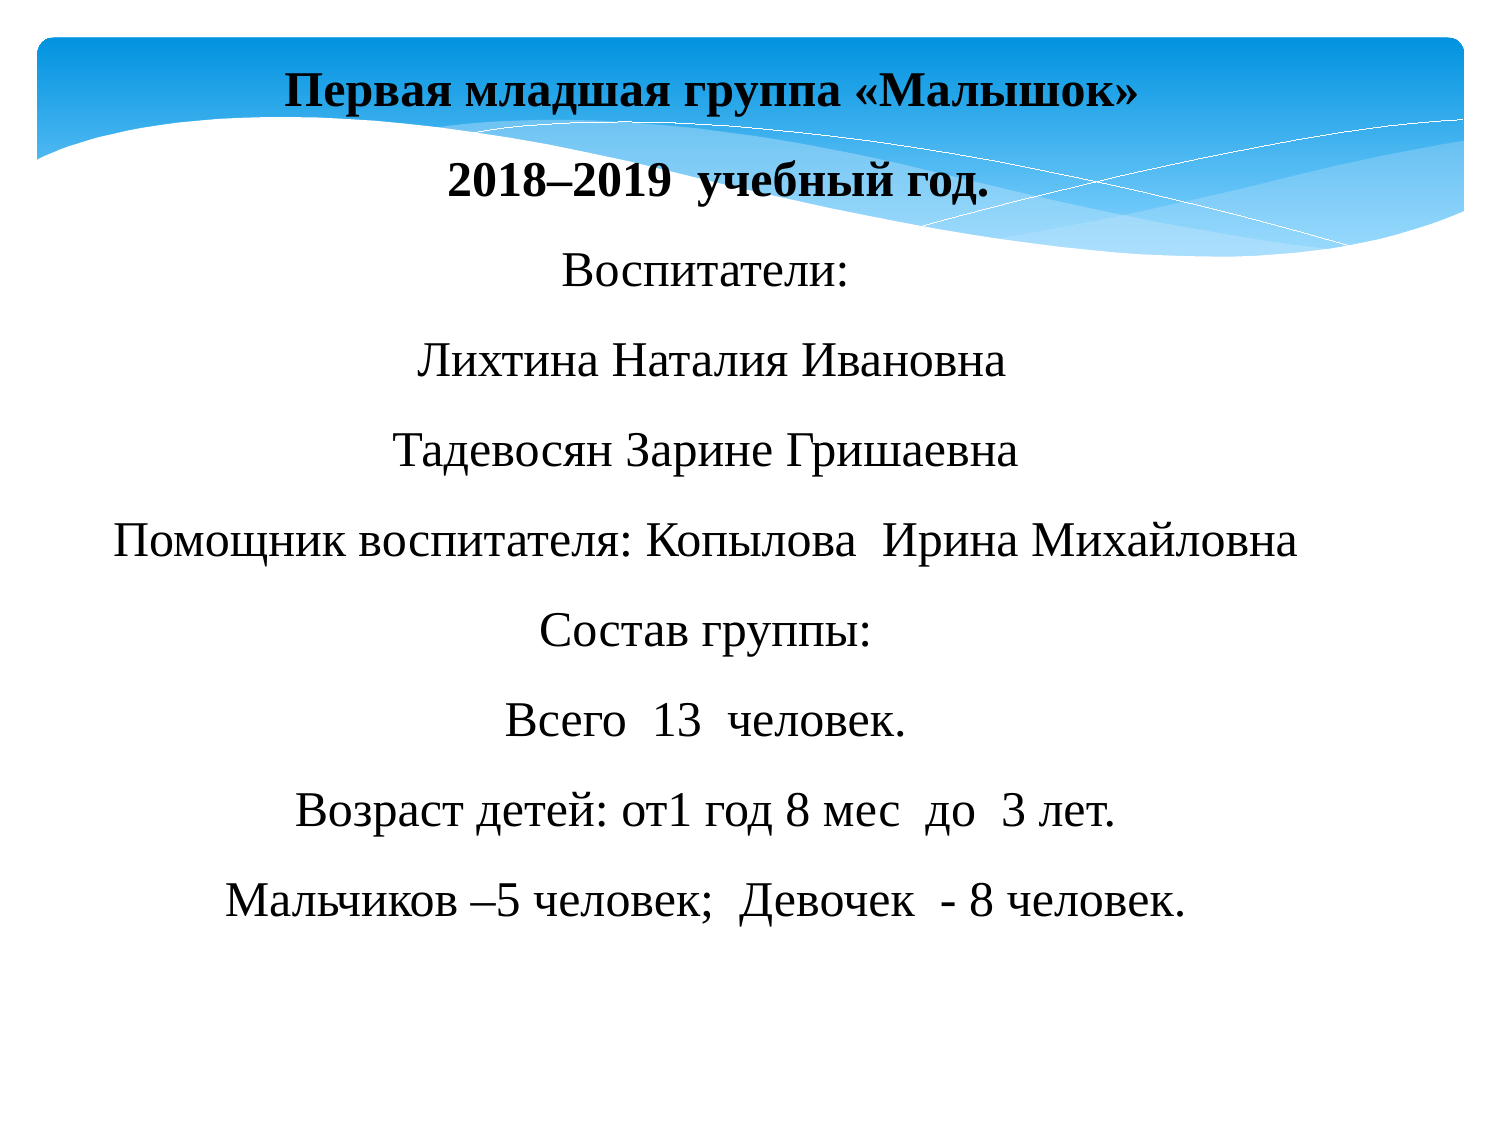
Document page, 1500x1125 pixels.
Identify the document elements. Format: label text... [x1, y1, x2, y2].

text_box Первая младшая группа «Малышок» 2018–2019 учебный год. Воспитатели: Лихтина Наталия Ивановна Тадевосян Зарине Гришаевна Помощник воспитателя: Копылова Ирина Михайловна Состав группы: Всего 13 человек. Возраст детей: от1 год 8 мес до 3 лет. Мальчиков –5 человек; Девочек - 8 человек. [0, 19, 1412, 934]
